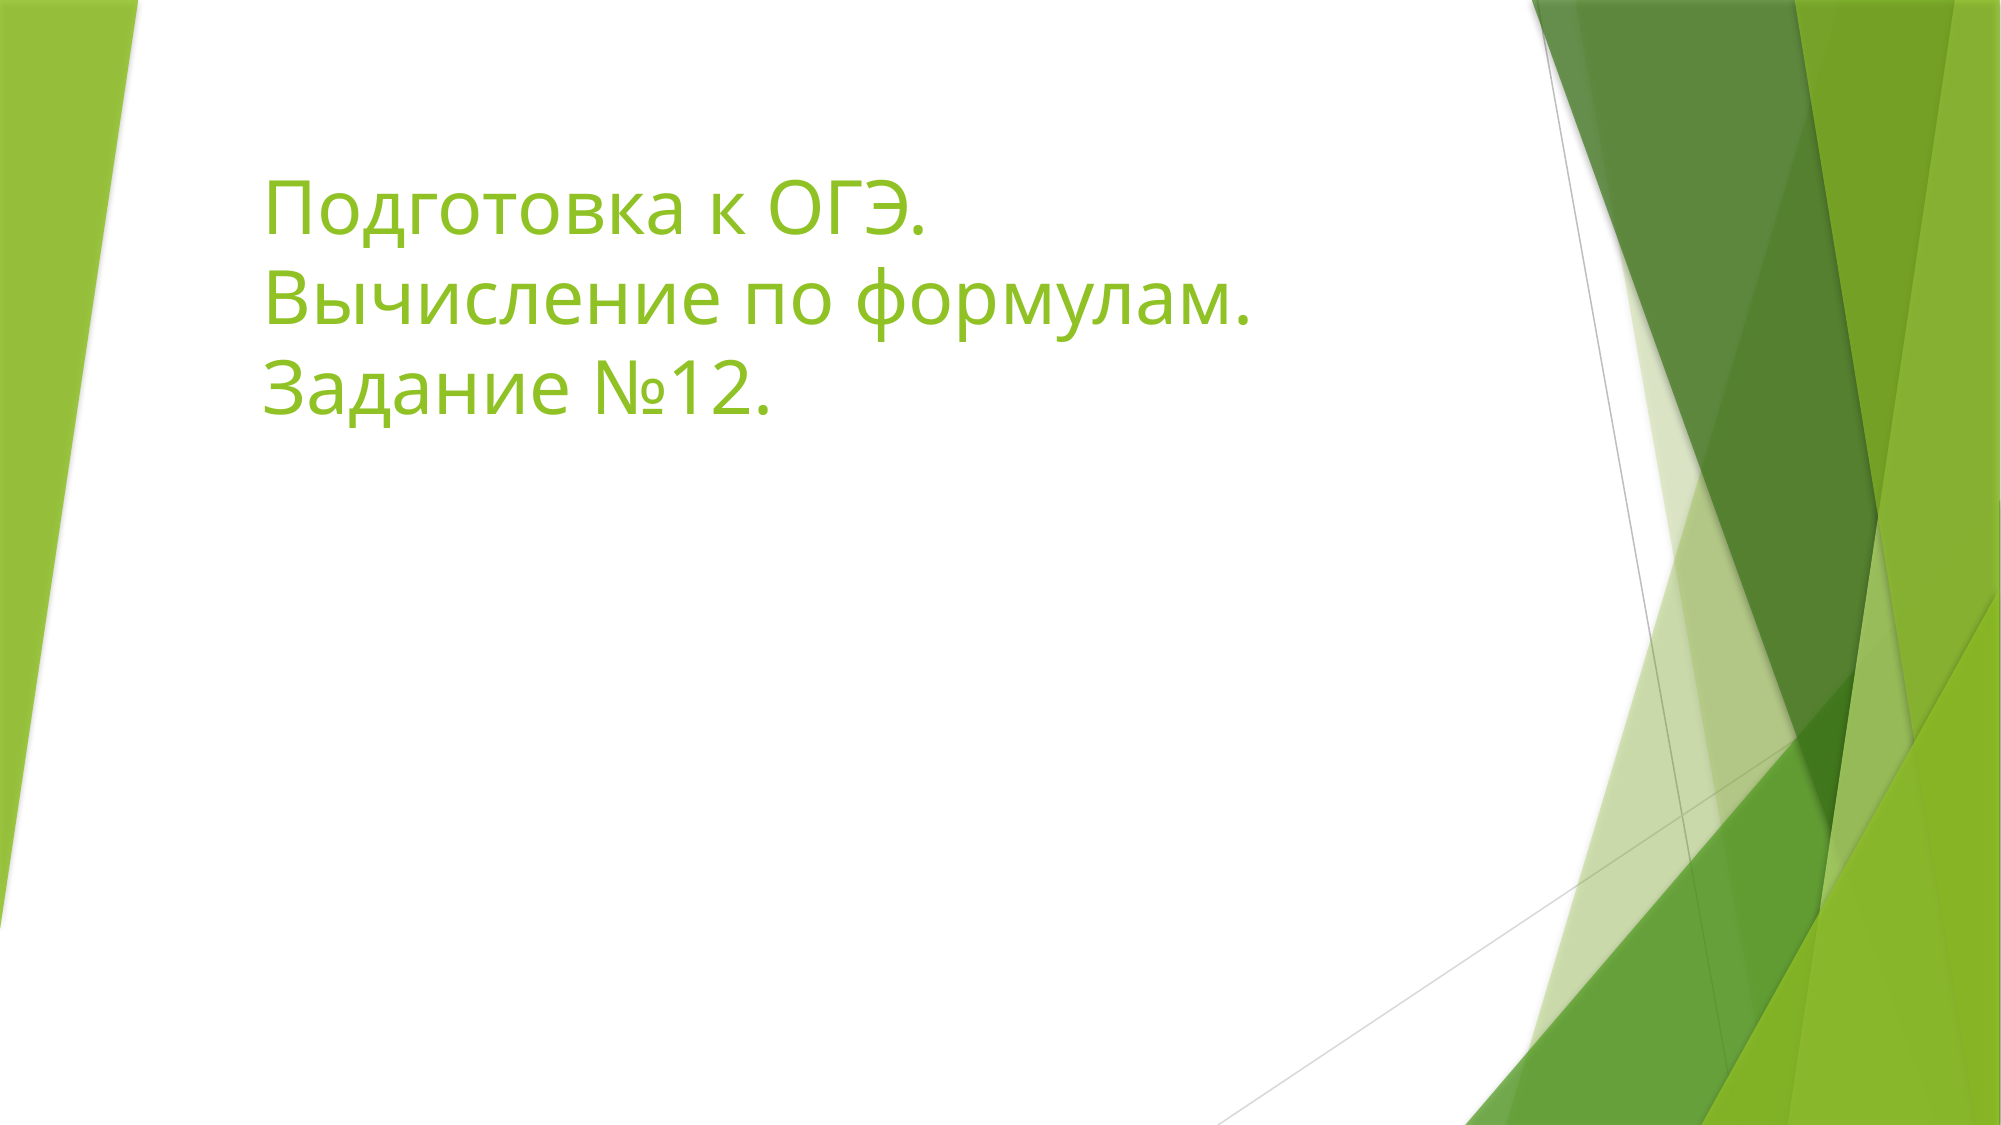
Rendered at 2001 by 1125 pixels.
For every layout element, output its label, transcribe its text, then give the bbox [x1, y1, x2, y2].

title Подготовка к ОГЭ. Вычисление по формулам. Задание №12. [247, 167, 1478, 438]
